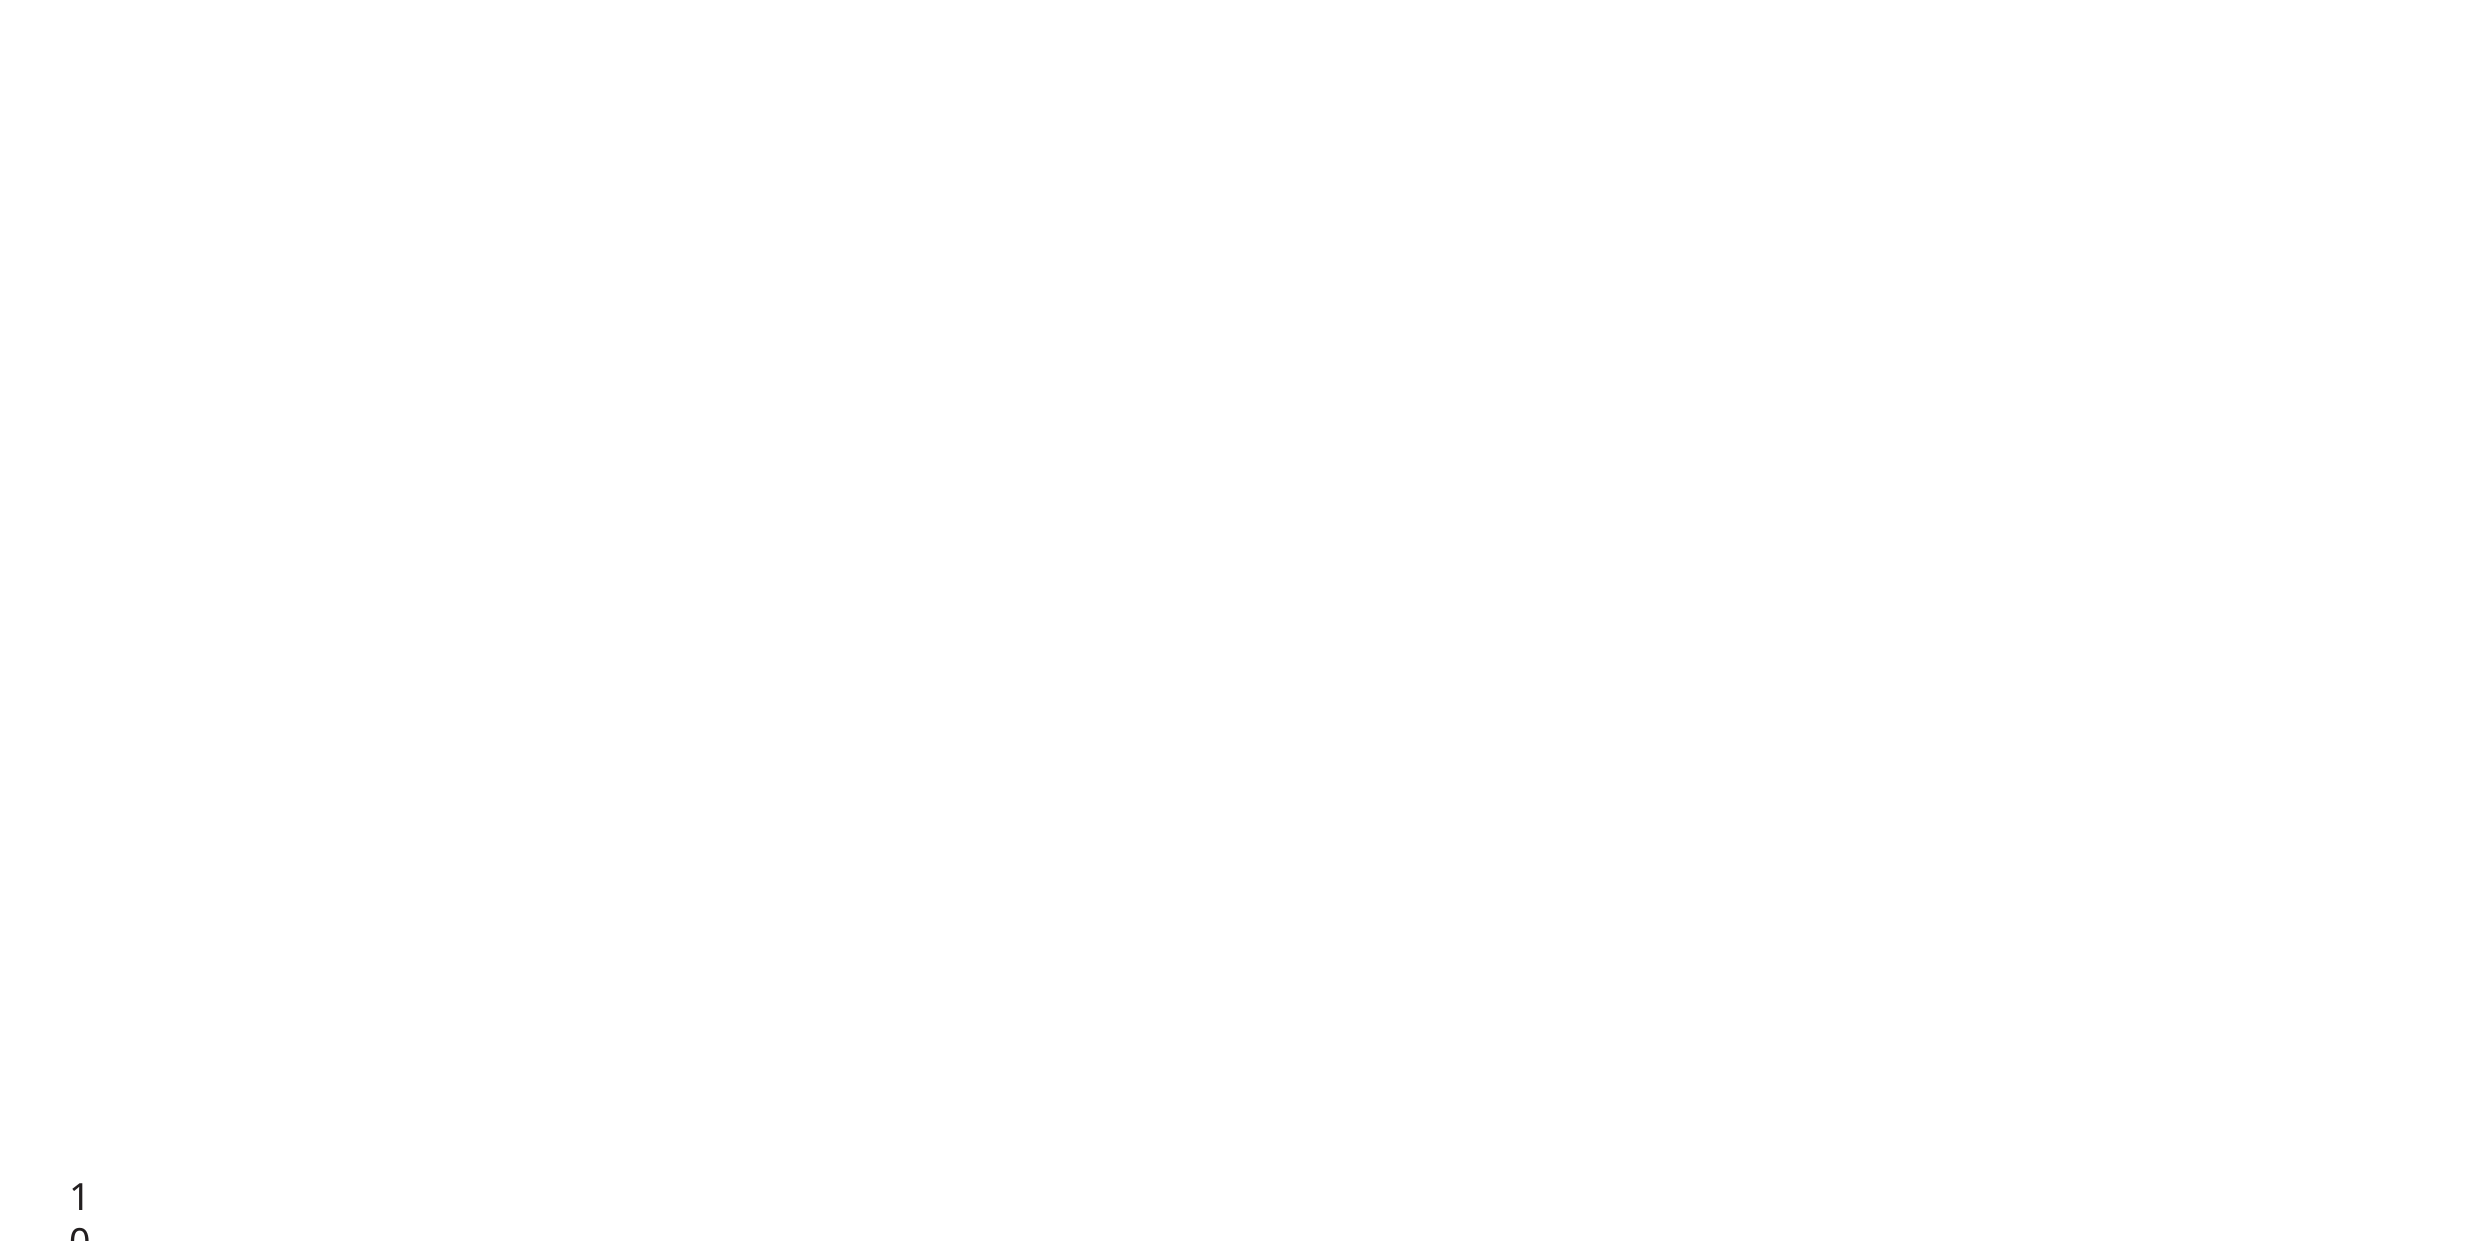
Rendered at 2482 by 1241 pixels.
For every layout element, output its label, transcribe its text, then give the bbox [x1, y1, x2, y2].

text_box 10 [67, 1171, 106, 1241]
